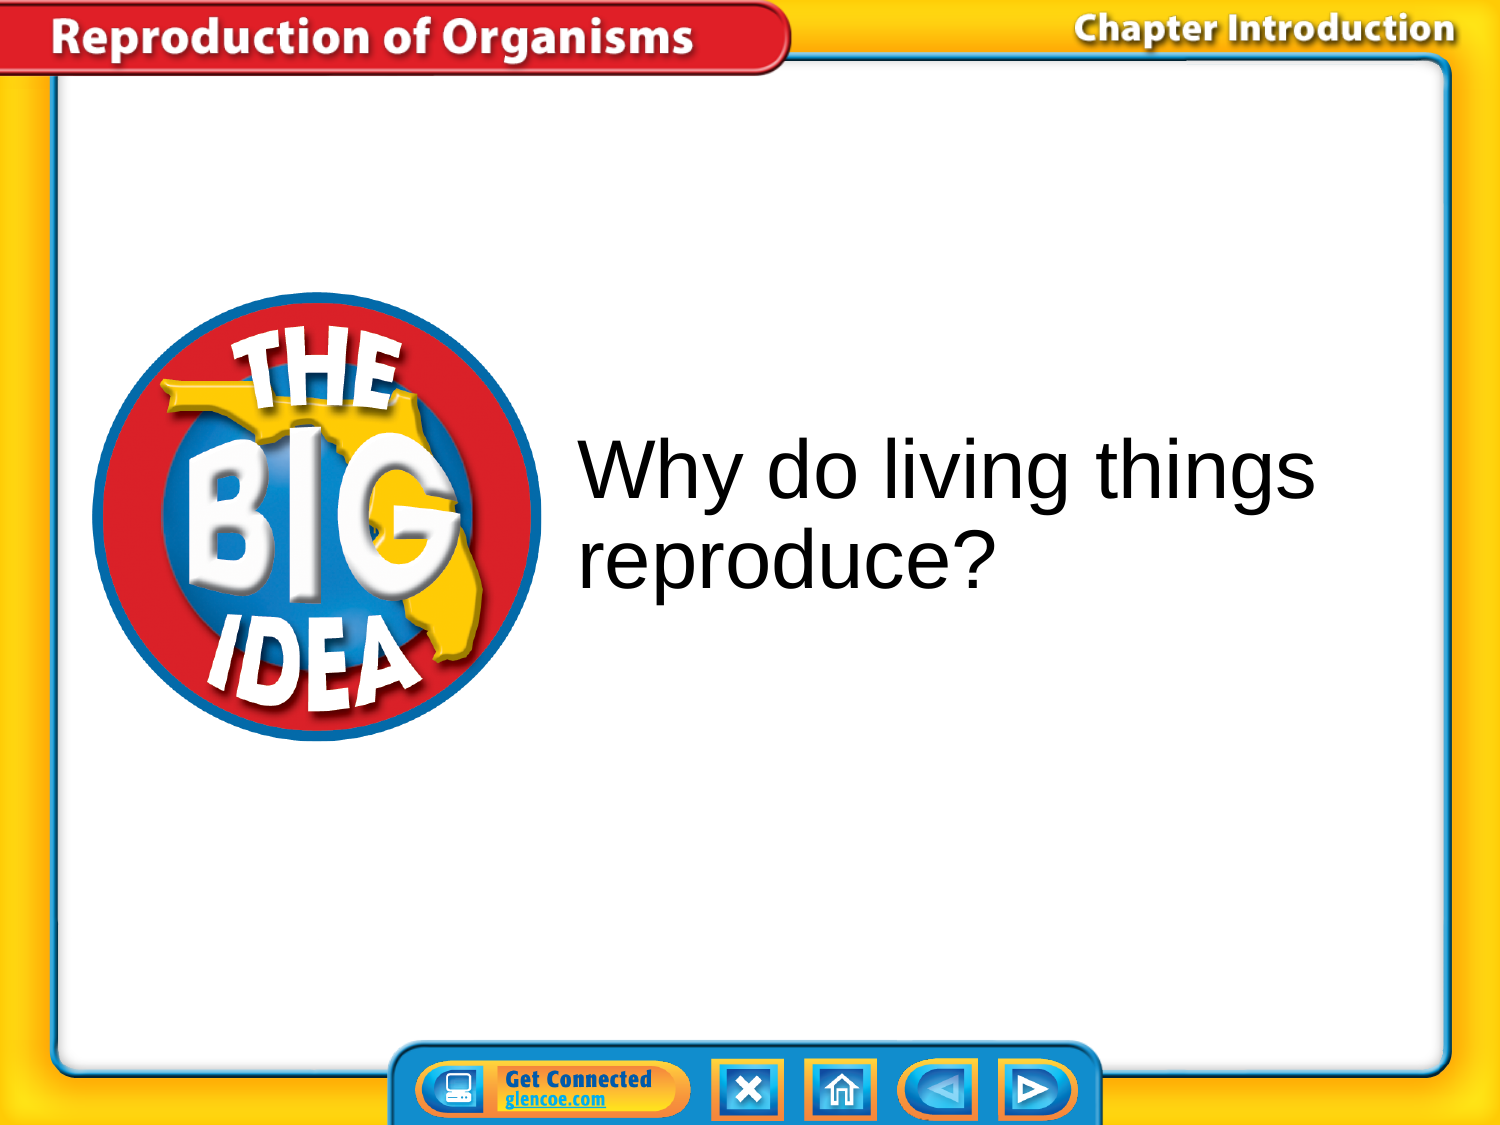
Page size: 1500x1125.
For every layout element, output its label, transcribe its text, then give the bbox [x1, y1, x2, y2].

picture [0, 0, 1500, 1125]
text_box Why do living things reproduce? [562, 419, 1351, 615]
picture [394, 1049, 1100, 1125]
